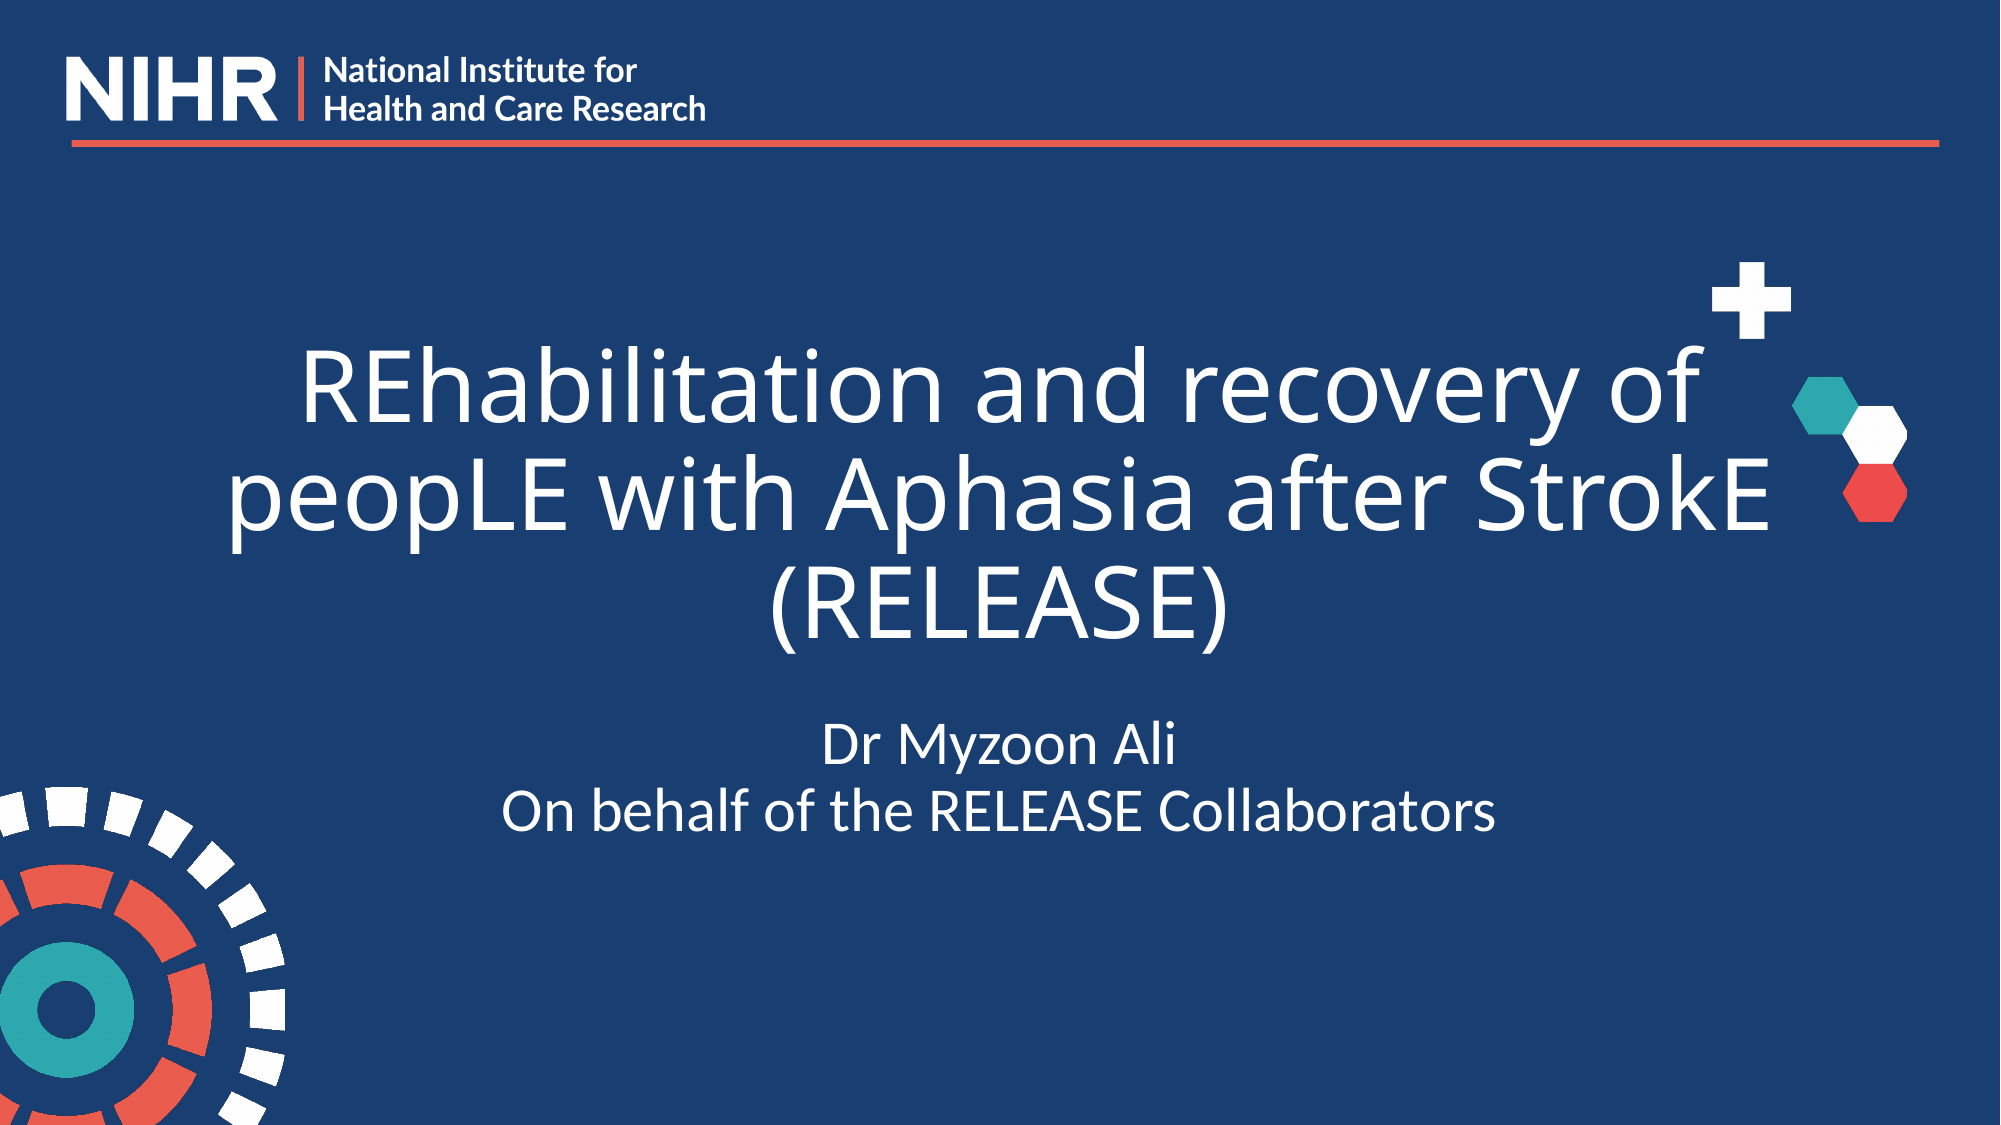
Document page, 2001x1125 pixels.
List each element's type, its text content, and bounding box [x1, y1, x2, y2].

picture [0, 0, 2000, 1125]
subtitle Dr Myzoon Ali On behalf of the RELEASE Collaborators [249, 628, 1750, 884]
title REhabilitation and recovery of peopLE with Aphasia after StrokE (RELEASE) [178, 510, 1822, 668]
